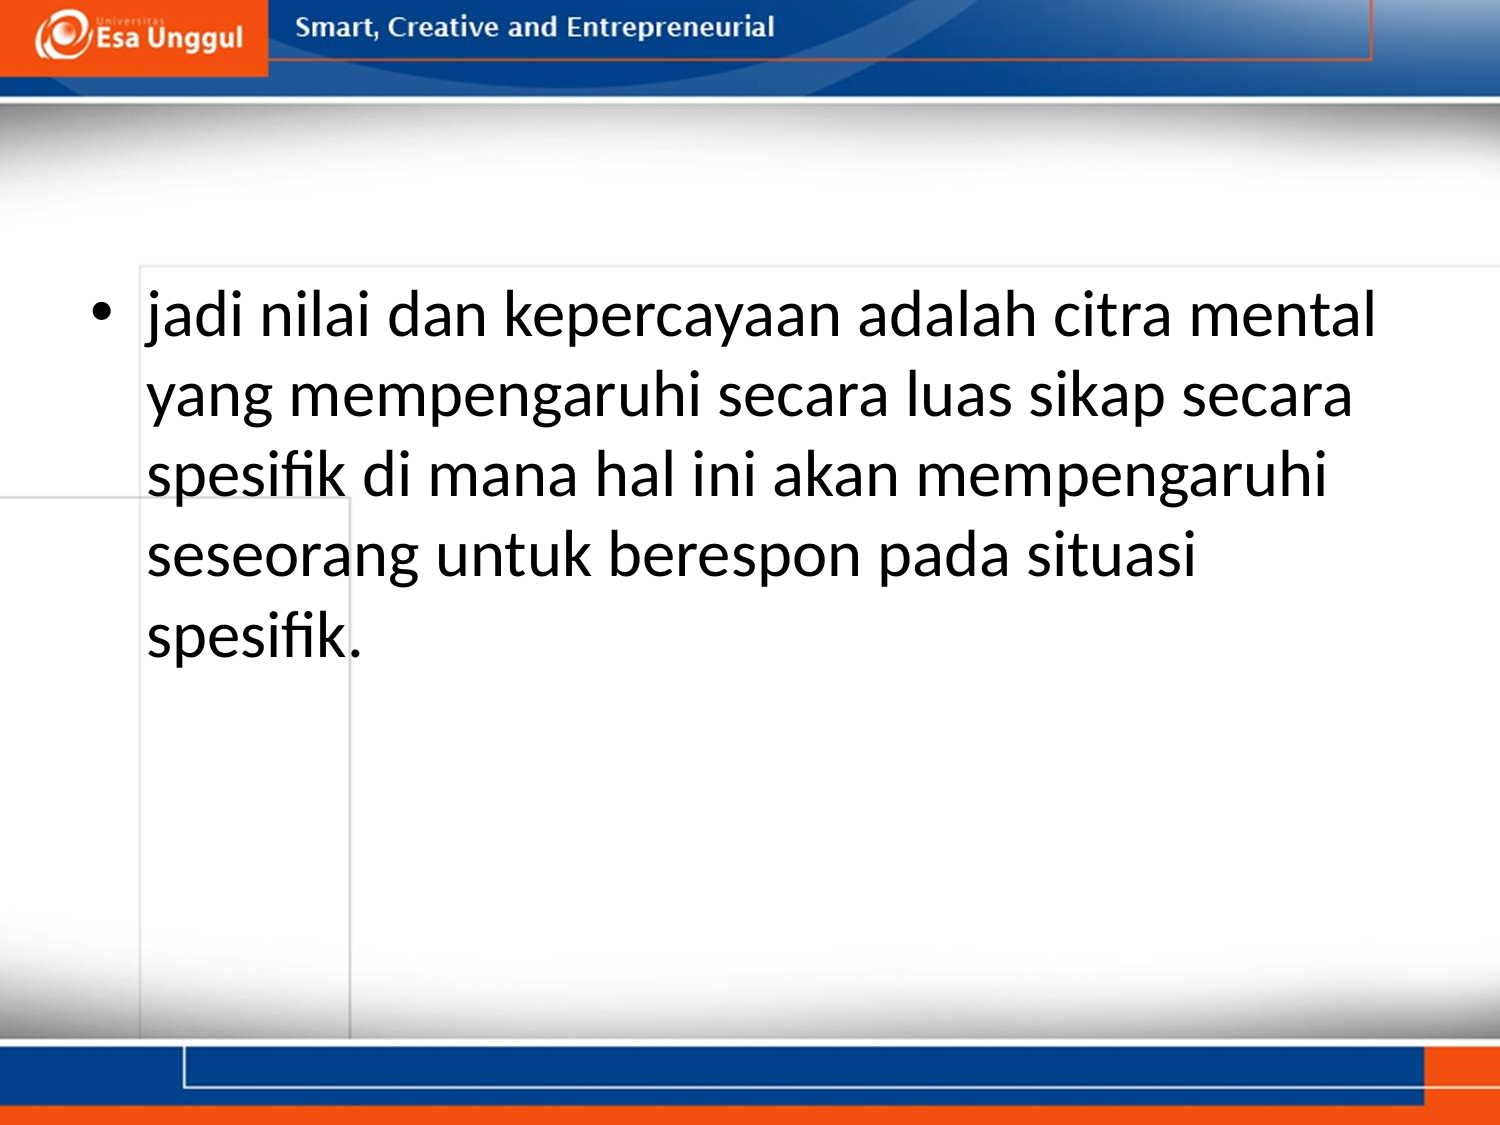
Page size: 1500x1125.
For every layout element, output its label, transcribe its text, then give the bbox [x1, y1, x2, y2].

list jadi nilai dan kepercayaan adalah citra mental yang mempengaruhi secara luas sikap secara spesifik di mana hal ini akan mempengaruhi seseorang untuk berespon pada situasi spesifik. [75, 262, 1425, 1005]
picture [0, 0, 1500, 1125]
